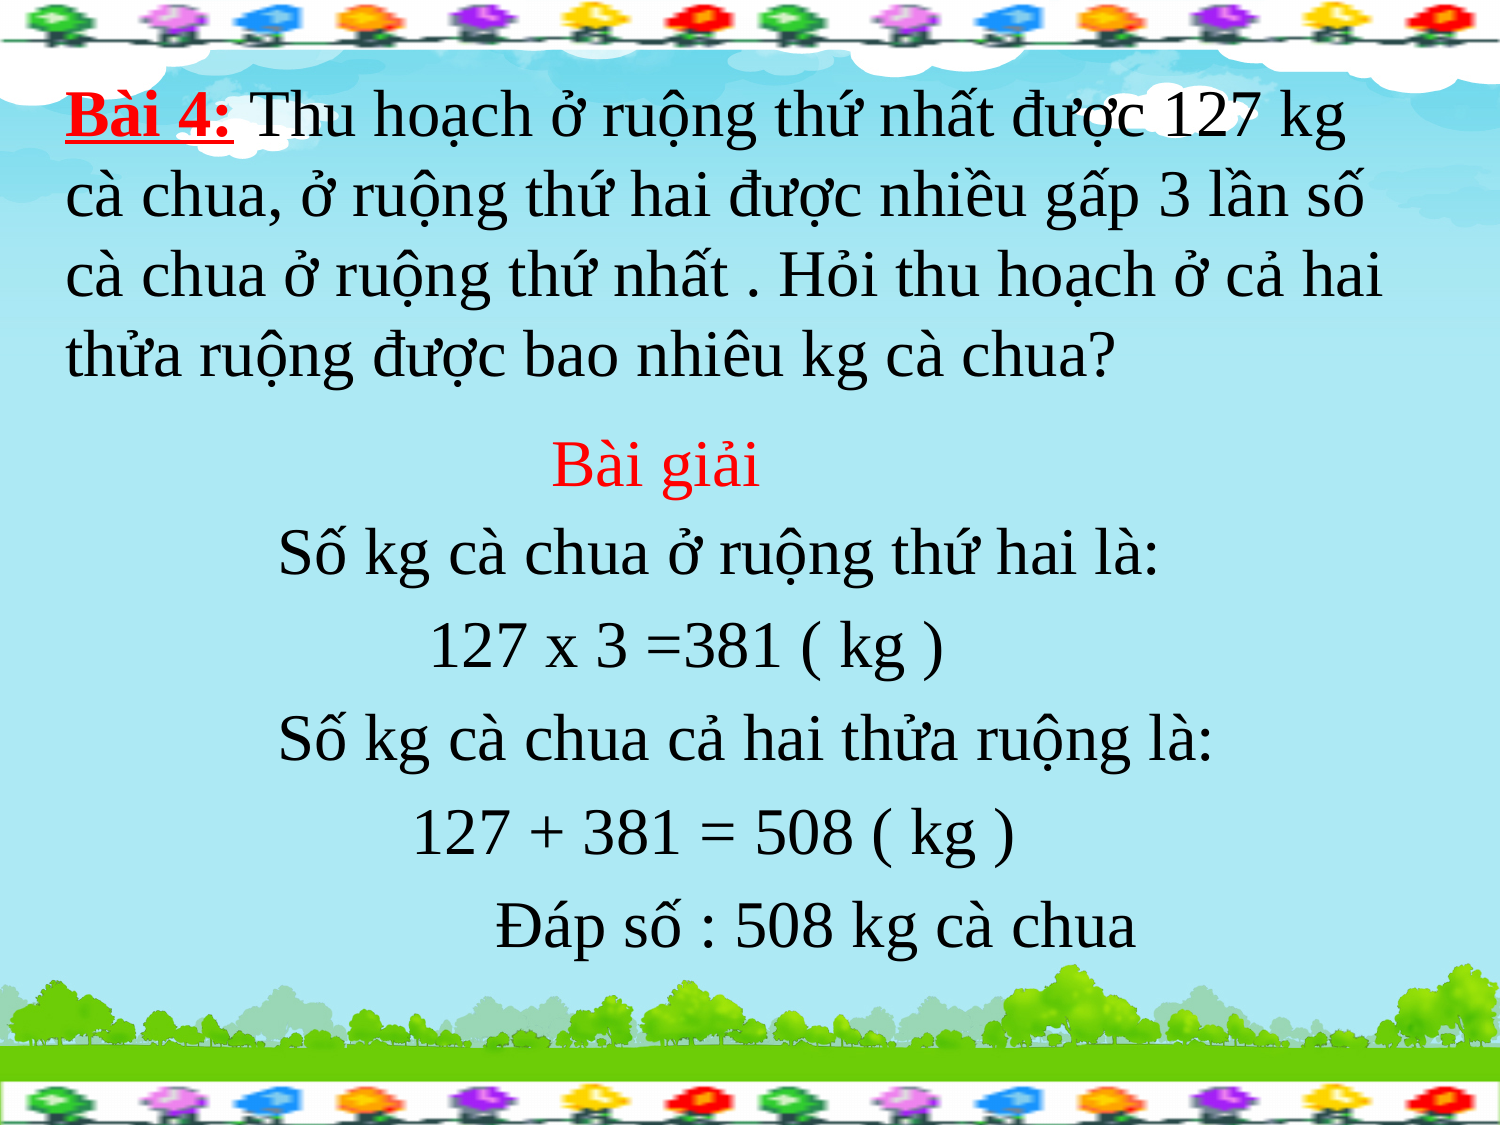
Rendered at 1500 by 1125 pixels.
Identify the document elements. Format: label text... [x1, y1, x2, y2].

text_box Số kg cà chua ở ruộng thứ hai là: 127 x 3 =381 ( kg ) Số kg cà chua cả hai thửa ruộng là: 127 + 381 = 508 ( kg ) Đáp số : 508 kg cà chua [262, 500, 1275, 1079]
text_box Bài giải [287, 412, 1025, 500]
text_box Bài 4: Thu hoạch ở ruộng thứ nhất được 127 kg cà chua, ở ruộng thứ hai được nhiều gấp 3 lần số cà chua ở ruộng thứ nhất . Hỏi thu hoạch ở cả hai thửa ruộng được bao nhiêu kg cà chua? [49, 62, 1413, 350]
picture [0, 0, 1500, 1125]
